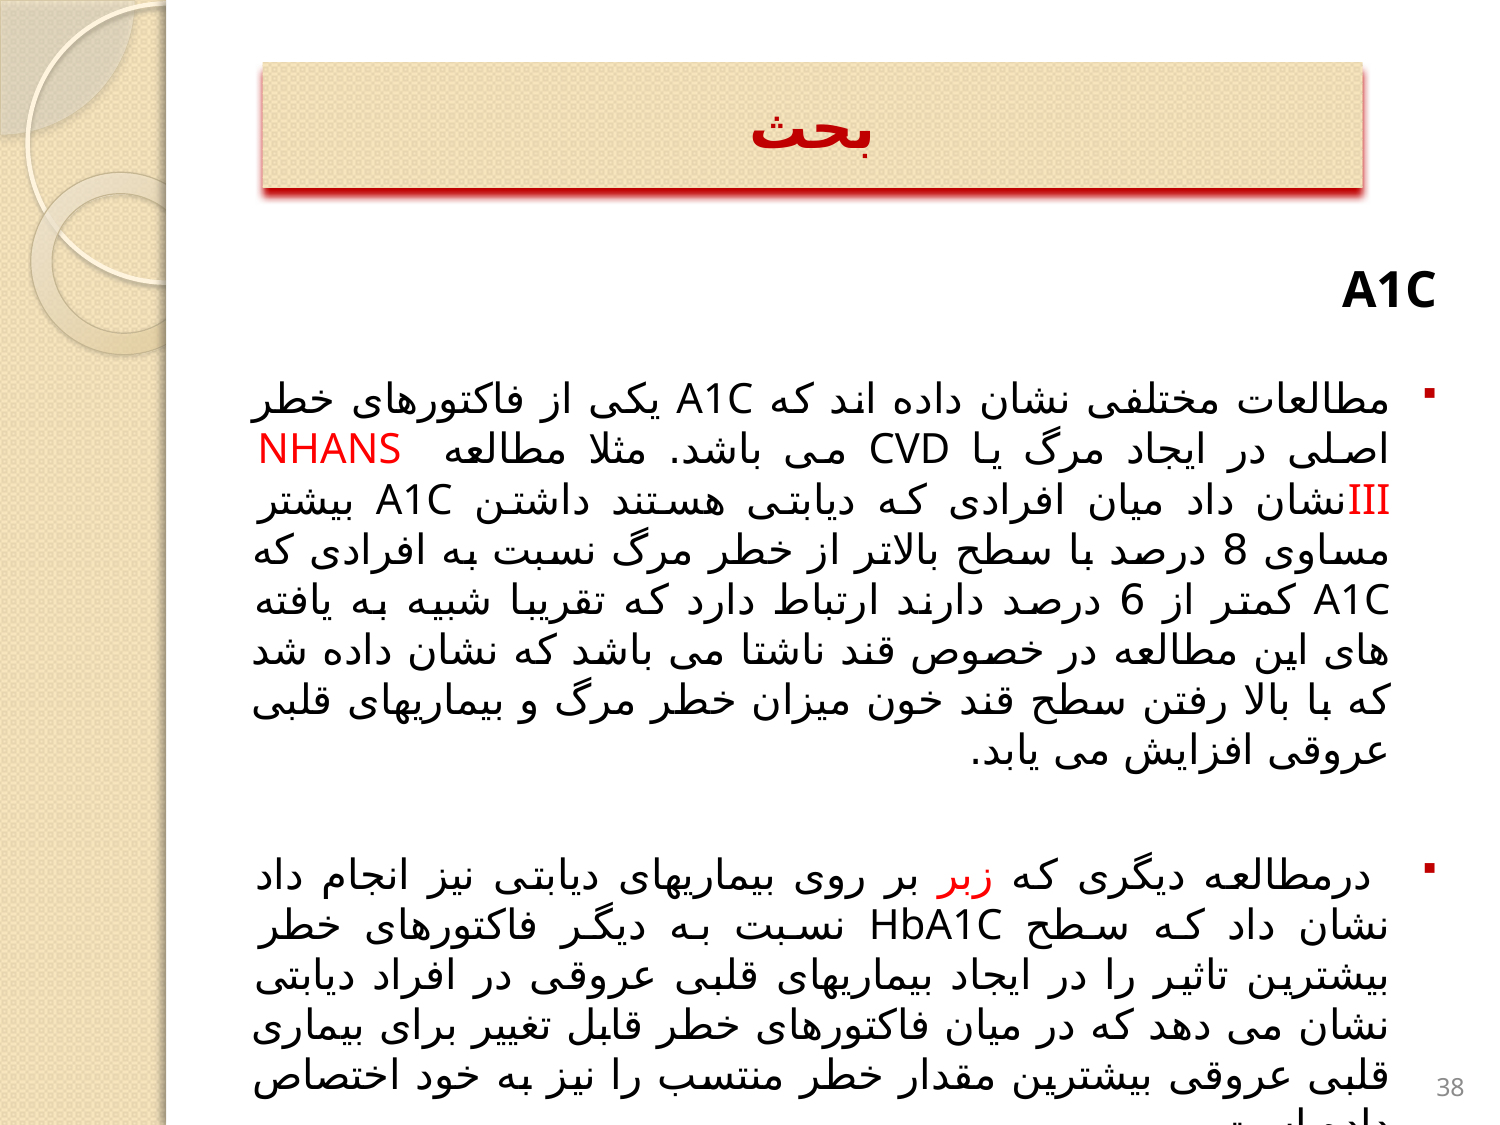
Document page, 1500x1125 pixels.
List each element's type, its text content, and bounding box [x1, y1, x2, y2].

text_box بحث [262, 62, 1363, 188]
slide_number 38 [1413, 1034, 1488, 1113]
list A1C مطالعات مختلفی نشان داده اند که A1C یکی از فاکتورهای خطر اصلی در ایجاد مرگ یا CVD می باشد. مثلا مطالعه NHANS IIIنشان داد میان افرادی که دیابتی هستند داشتن A1C بیشتر مساوی 8 درصد با سطح بالاتر از خطر مرگ نسبت به افرادی که A1C کمتر از 6 درصد دارند ارتباط دارد که تقریبا شبیه به یافته های این مطالعه در خصوص قند ناشتا می باشد که نشان داده شد که با بالا رفتن سطح قند خون میزان خطر مرگ و بیماریهای قلبی عروقی افزایش می یابد. درمطالعه دیگری که زبر بر روی بیماریهای دیابتی نیز انجام داد نشان داد که سطح HbA1C نسبت به دیگر فاکتورهای خطر بیشترین تاثیر را در ایجاد بیماریهای قلبی عروقی در افراد دیابتی نشان می دهد که در میان فاکتورهای خطر قابل تغییر برای بیماری قلبی عروقی بیشترین مقدار خطر منتسب را نیز به خود اختصاص داده است . [235, 249, 1466, 1038]
